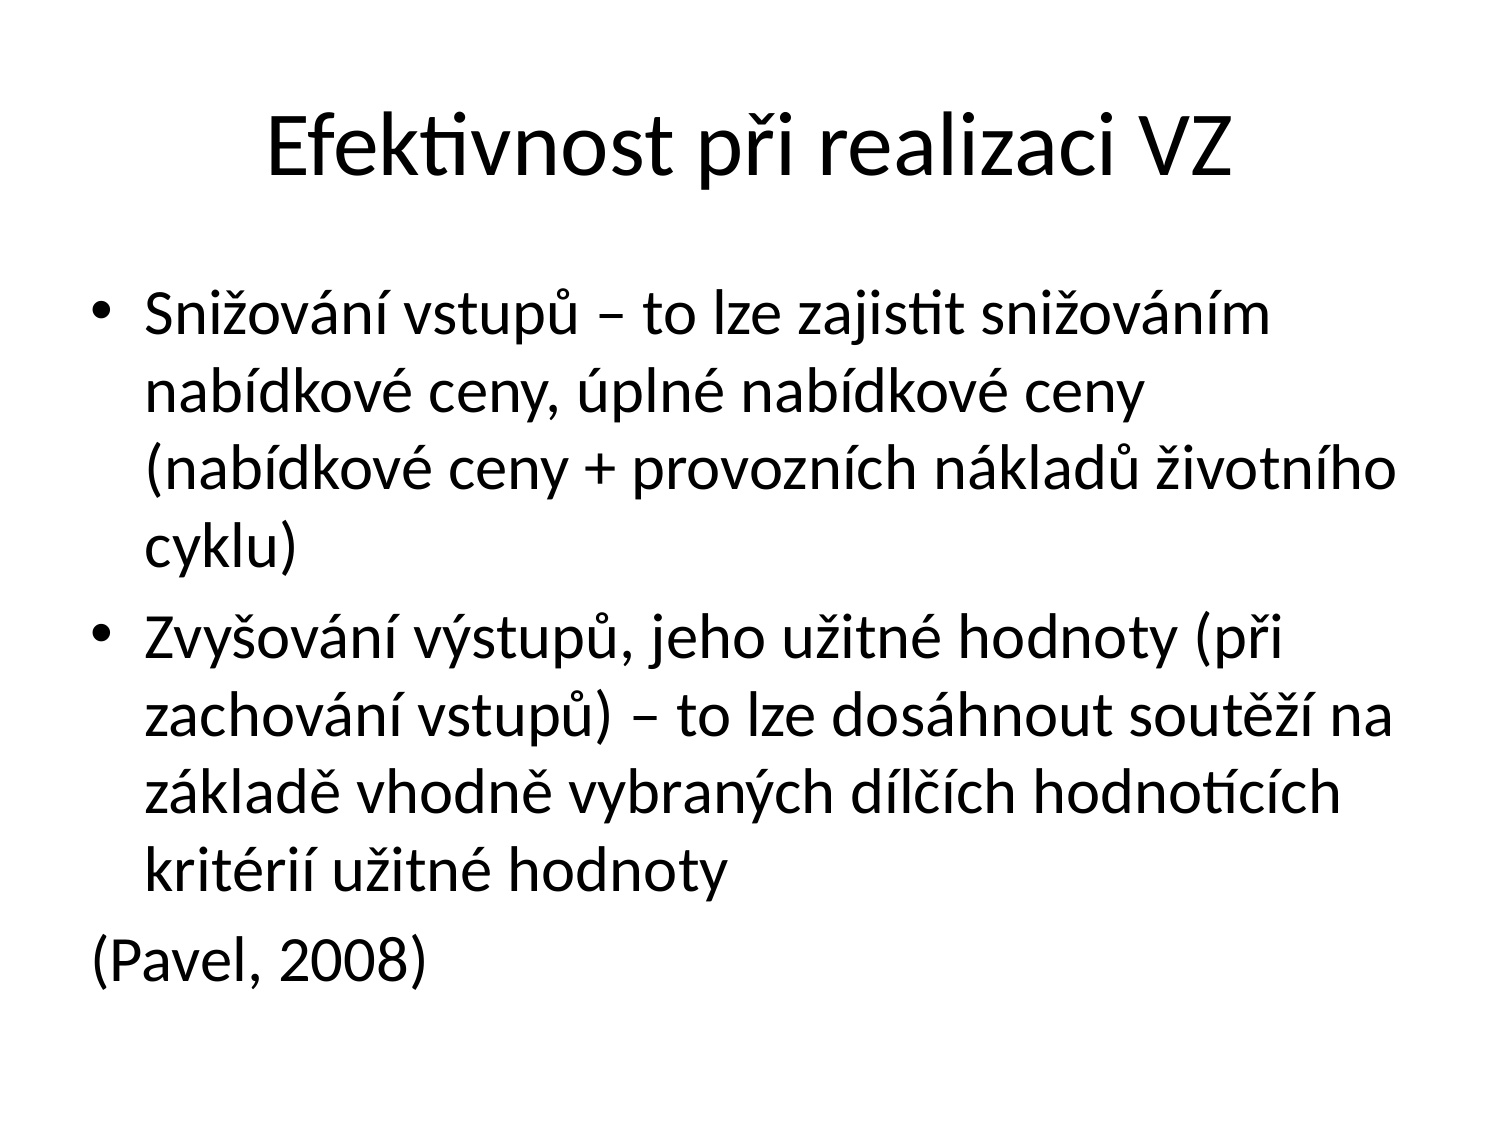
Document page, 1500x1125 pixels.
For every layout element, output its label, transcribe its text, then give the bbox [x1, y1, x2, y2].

title Efektivnost při realizaci VZ [75, 45, 1425, 233]
list Snižování vstupů – to lze zajistit snižováním nabídkové ceny, úplné nabídkové ceny (nabídkové ceny + provozních nákladů životního cyklu) Zvyšování výstupů, jeho užitné hodnoty (při zachování vstupů) – to lze dosáhnout soutěží na základě vhodně vybraných dílčích hodnotících kritérií užitné hodnoty (Pavel, 2008) [75, 262, 1425, 1005]
